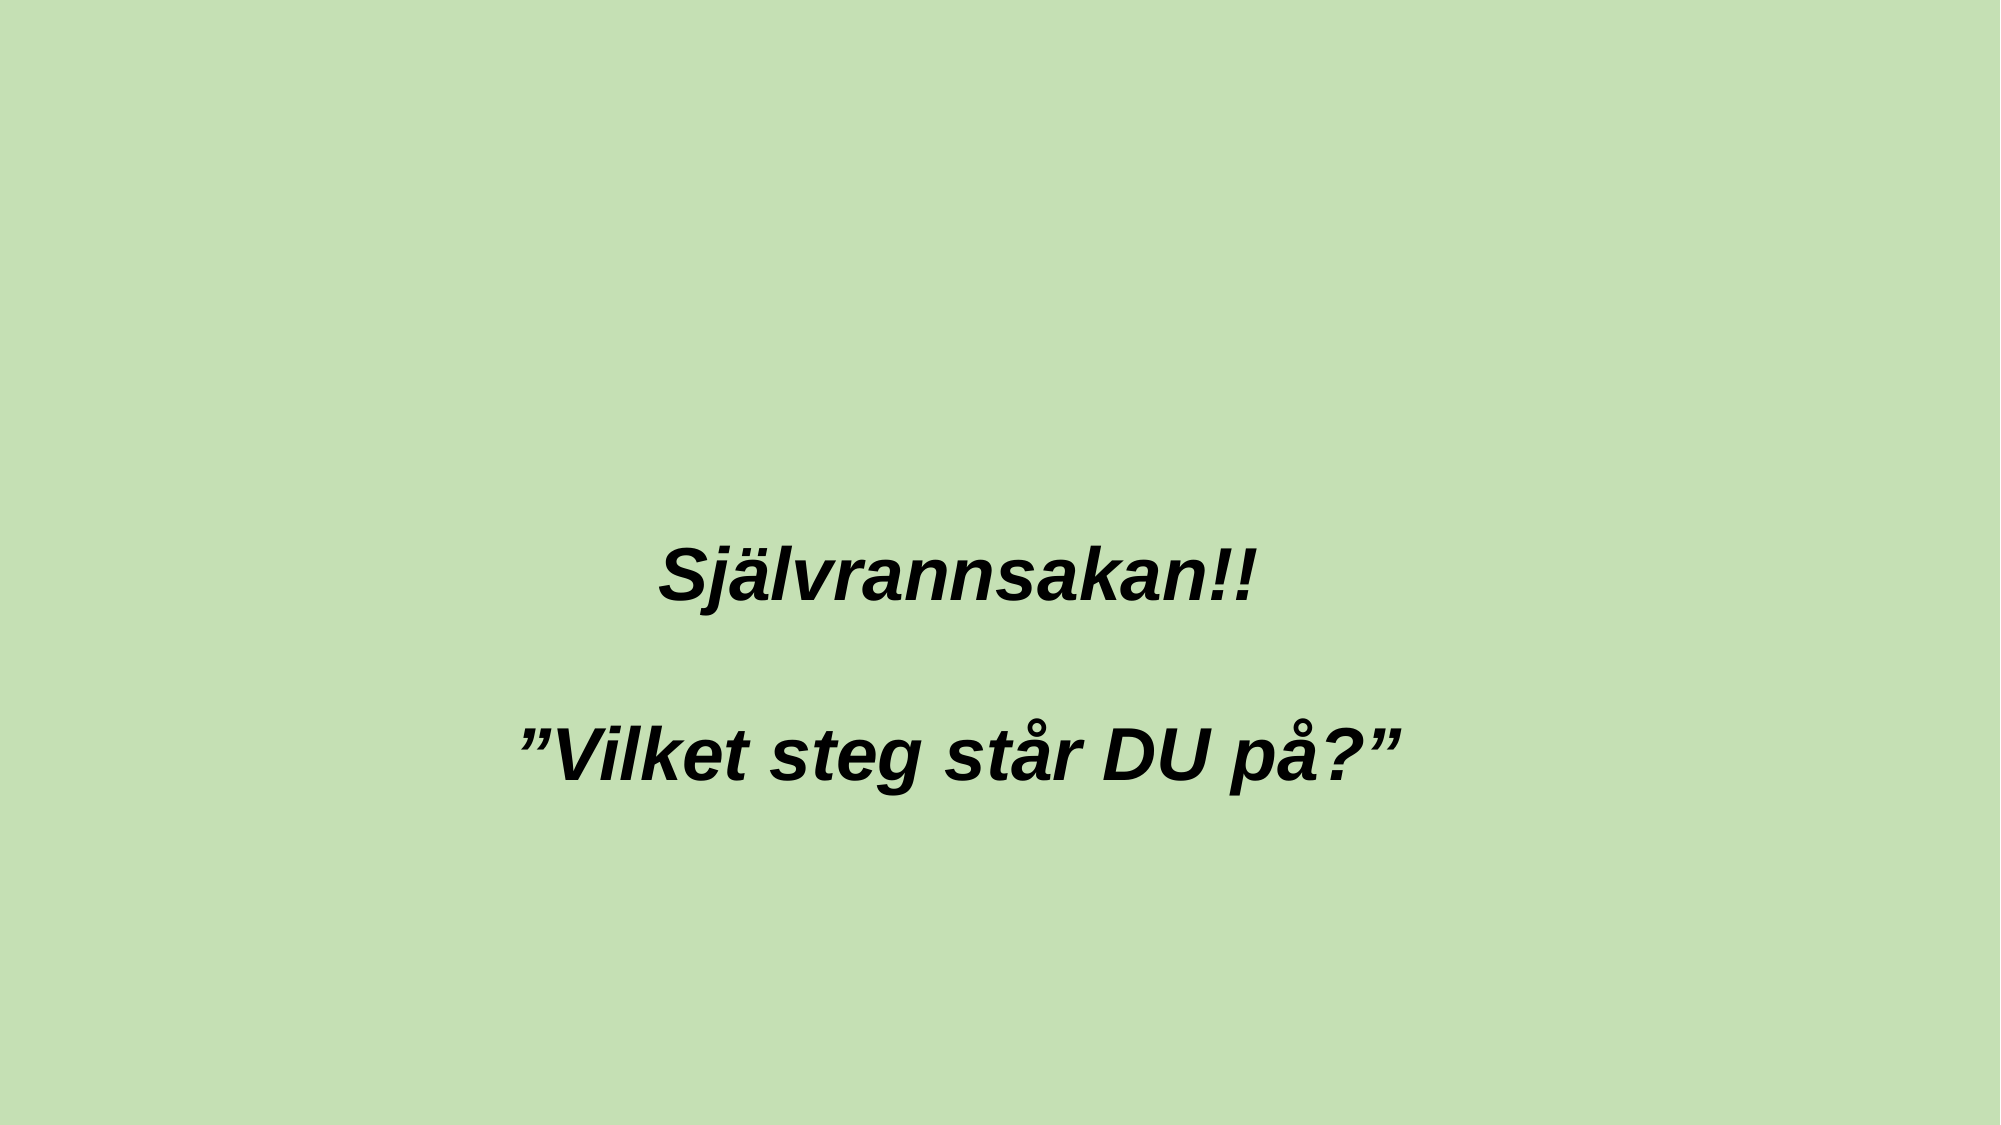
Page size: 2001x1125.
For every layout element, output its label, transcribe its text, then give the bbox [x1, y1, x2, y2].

text_box Självrannsakan!! ”Vilket steg står DU på?” [99, 428, 1818, 944]
